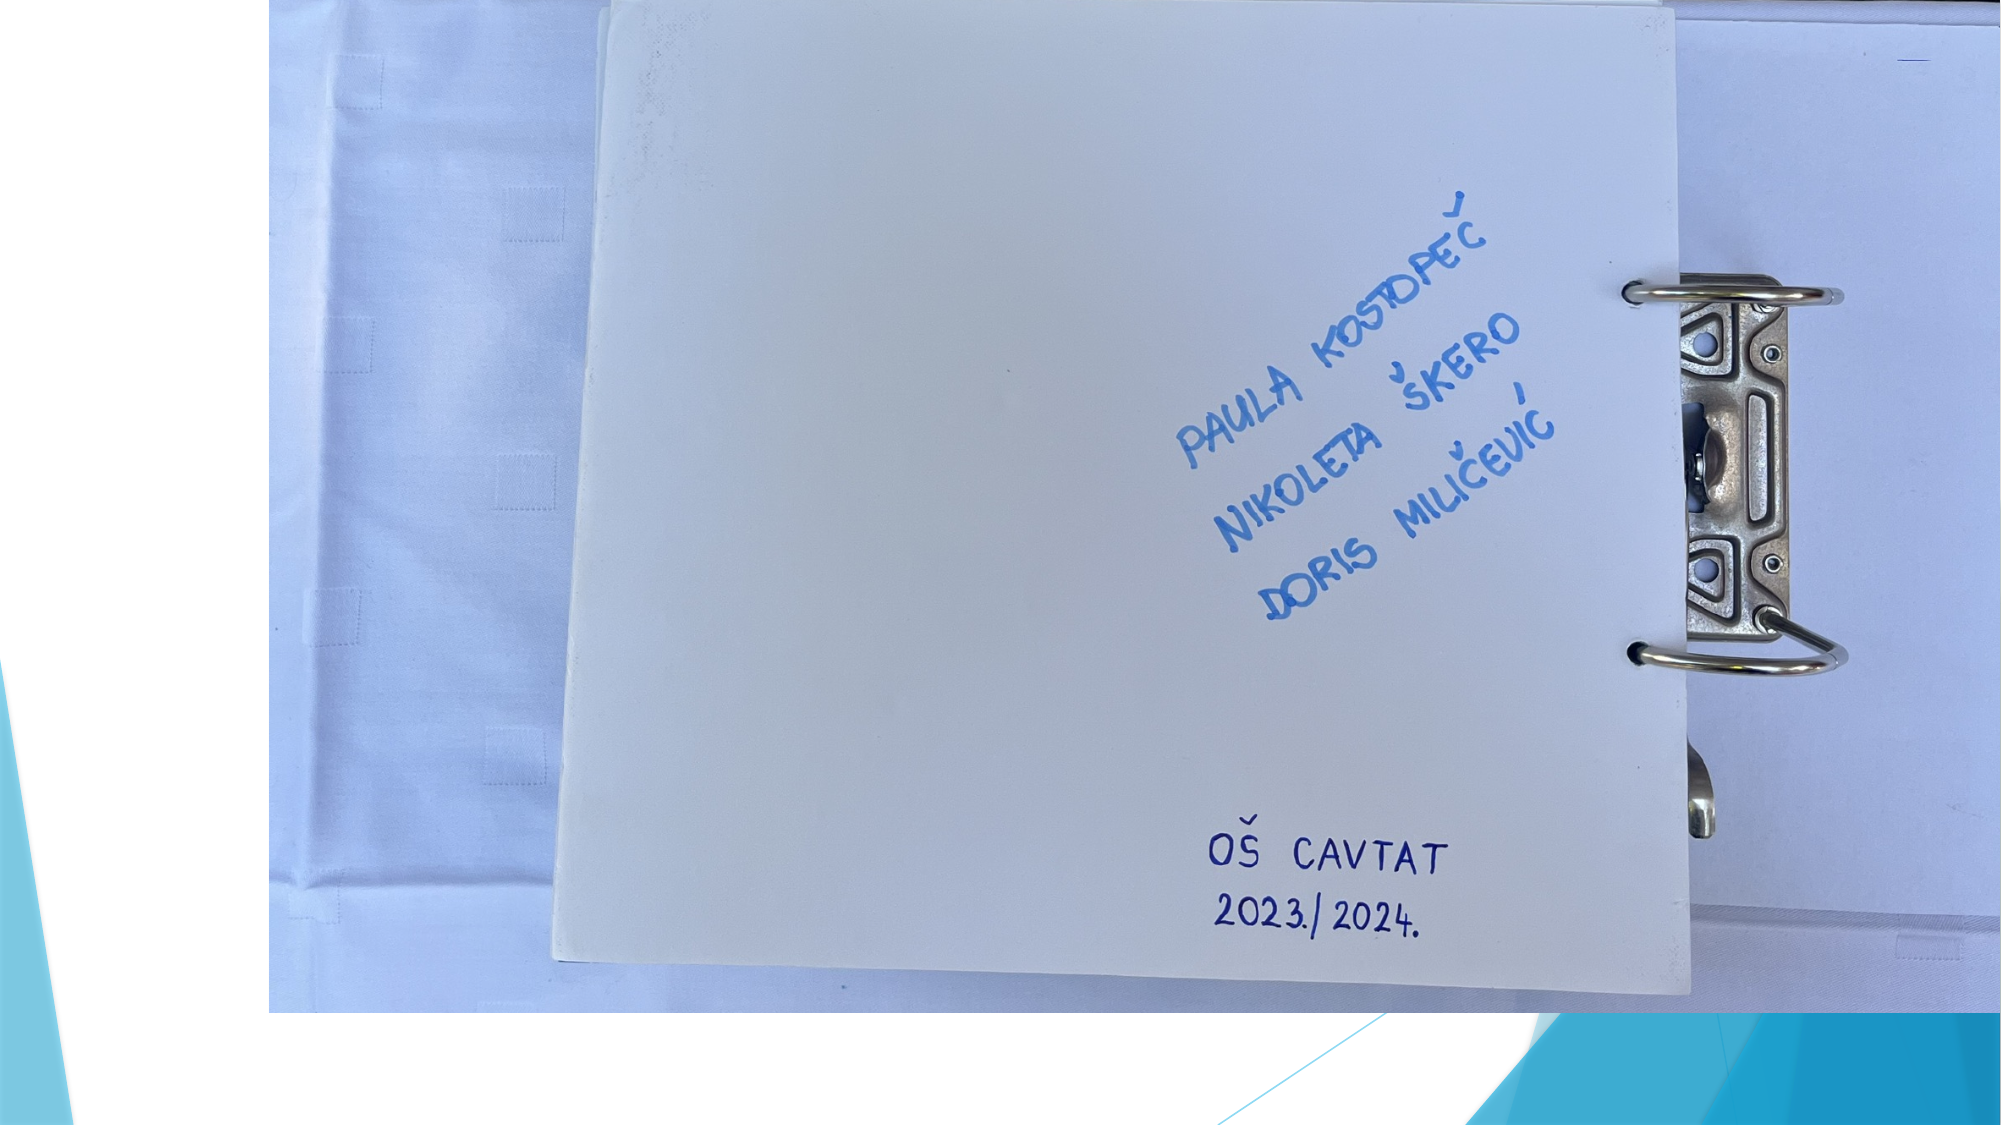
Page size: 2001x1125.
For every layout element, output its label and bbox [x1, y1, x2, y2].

picture [627, 0, 1642, 1125]
